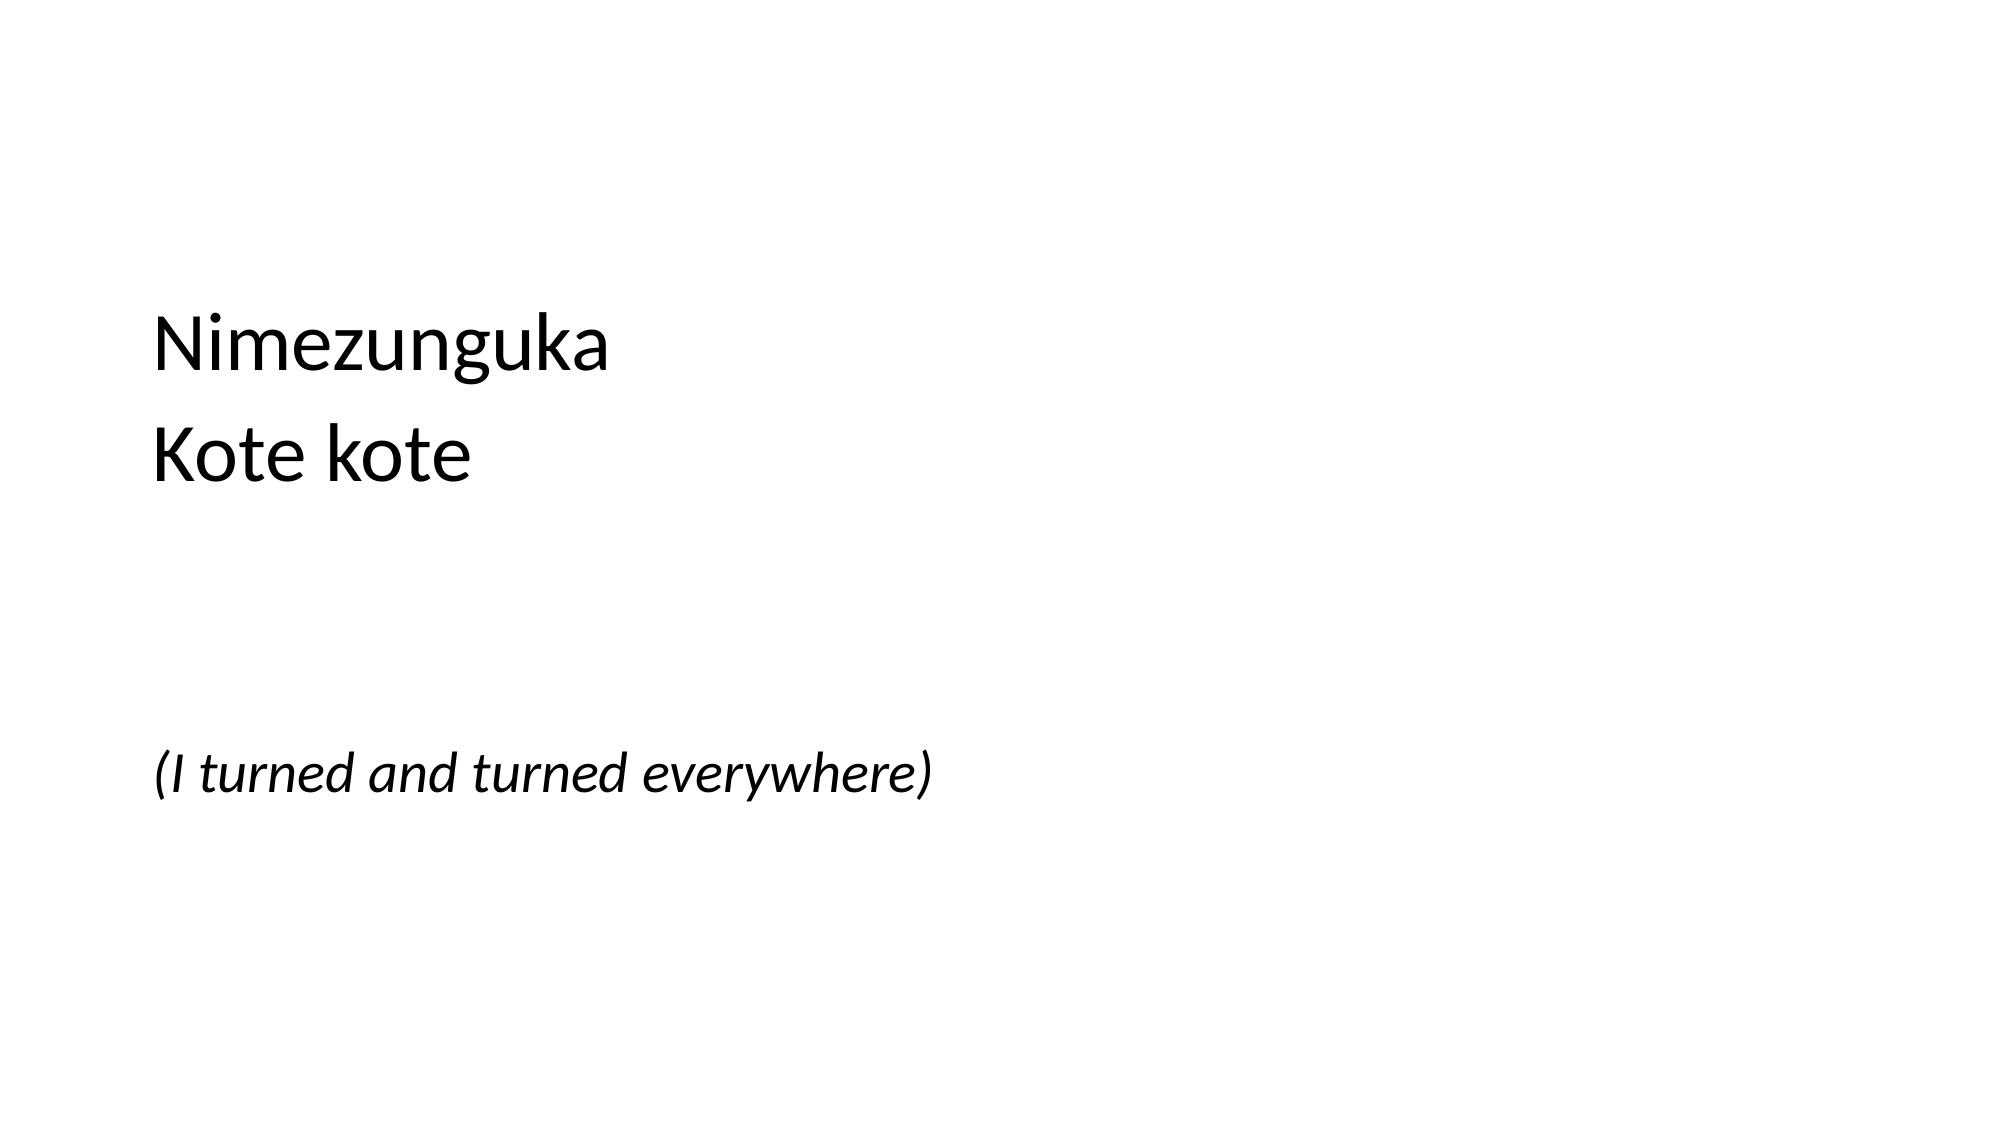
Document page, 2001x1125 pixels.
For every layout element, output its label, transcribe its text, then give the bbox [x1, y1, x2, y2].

list Nimezunguka Kote kote (I turned and turned everywhere) [137, 59, 1863, 1014]
